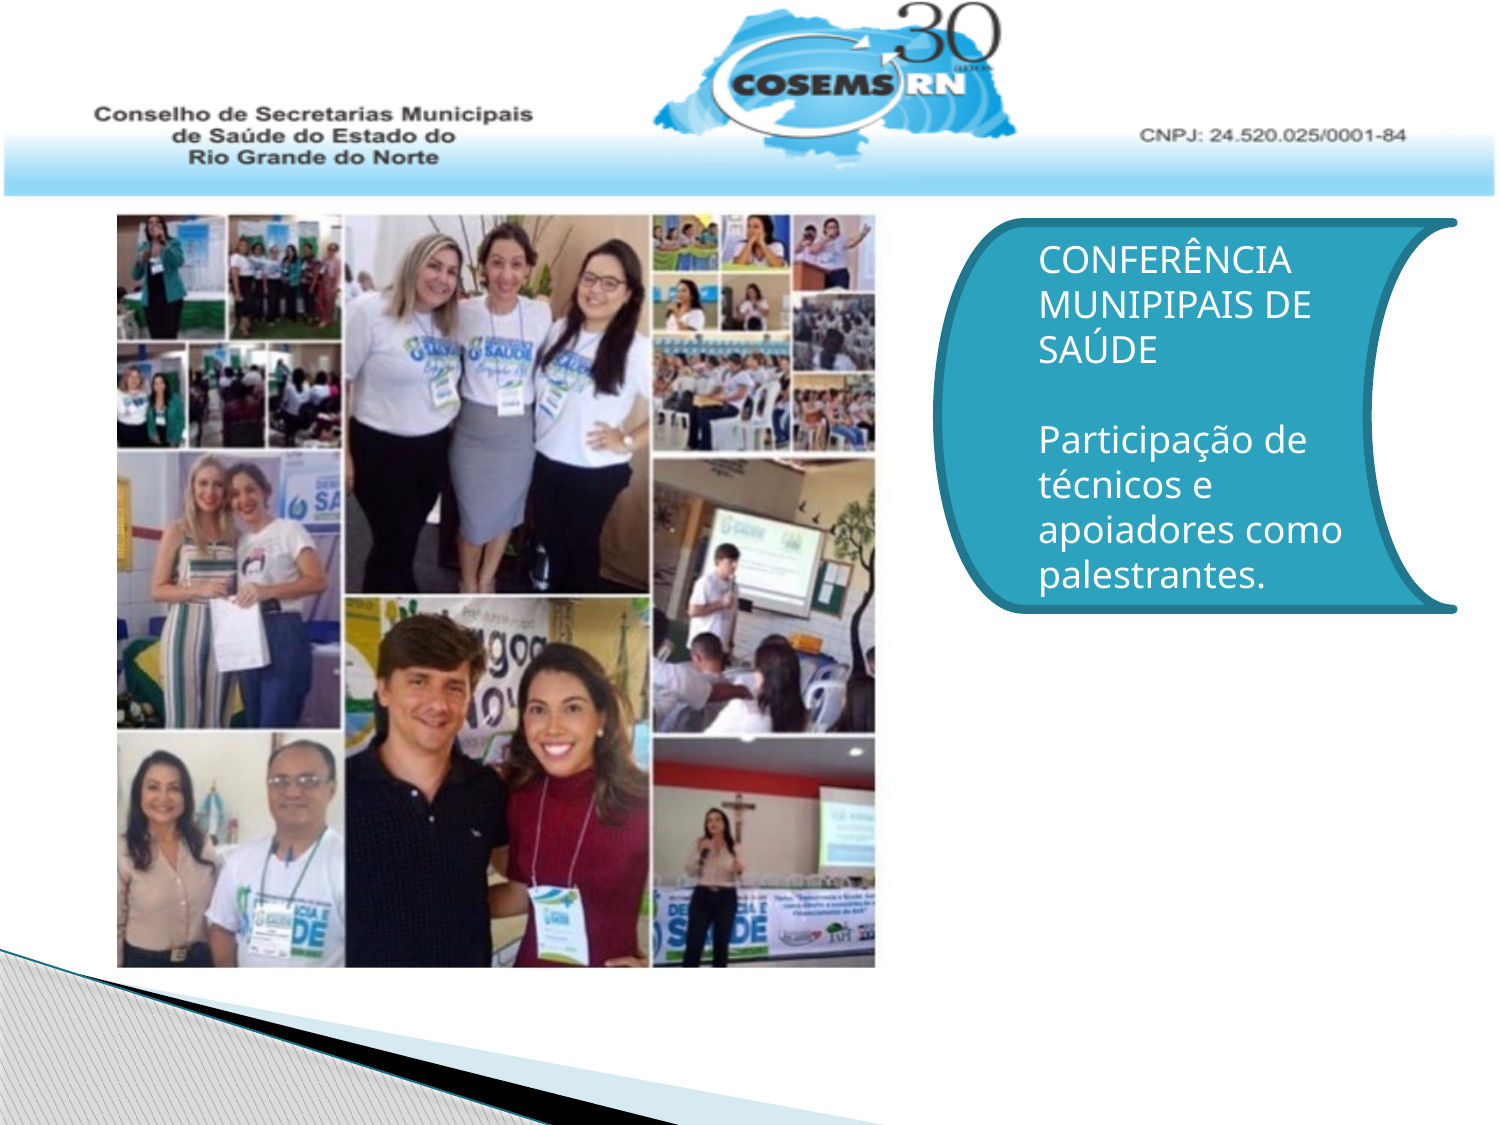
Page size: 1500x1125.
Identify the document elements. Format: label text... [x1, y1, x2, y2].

text_box CONFERÊNCIA MUNIPIPAIS DE SAÚDE Participação de técnicos e apoiadores como palestrantes. [932, 218, 1458, 614]
picture [0, 0, 1500, 200]
picture [116, 210, 891, 975]
